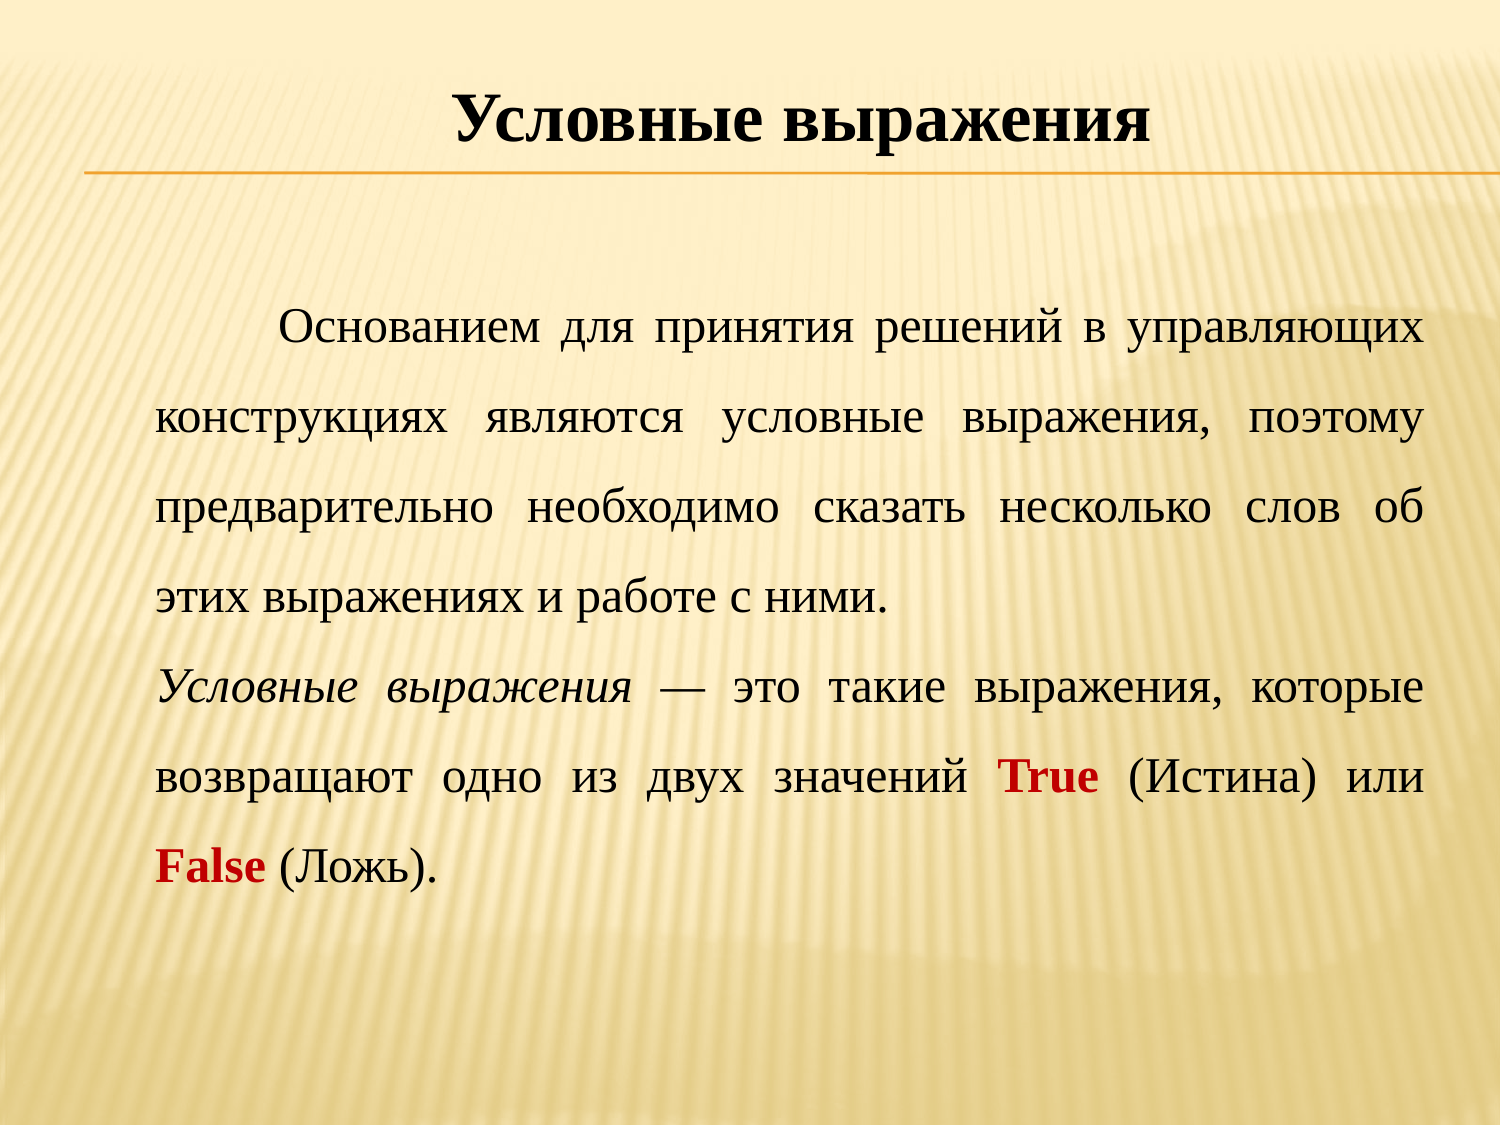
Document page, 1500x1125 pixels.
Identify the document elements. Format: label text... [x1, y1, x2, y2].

text_box Условные выражения [435, 63, 1185, 163]
text_box Основанием для принятия решений в управляющих конструкциях являются условные выражения, поэтому предварительно необходимо сказать несколько слов об этих выражениях и работе с ними. Условные выражения — это такие выражения, которые возвращают одно из двух значений True (Истина) или False (Ложь). [140, 255, 1440, 901]
